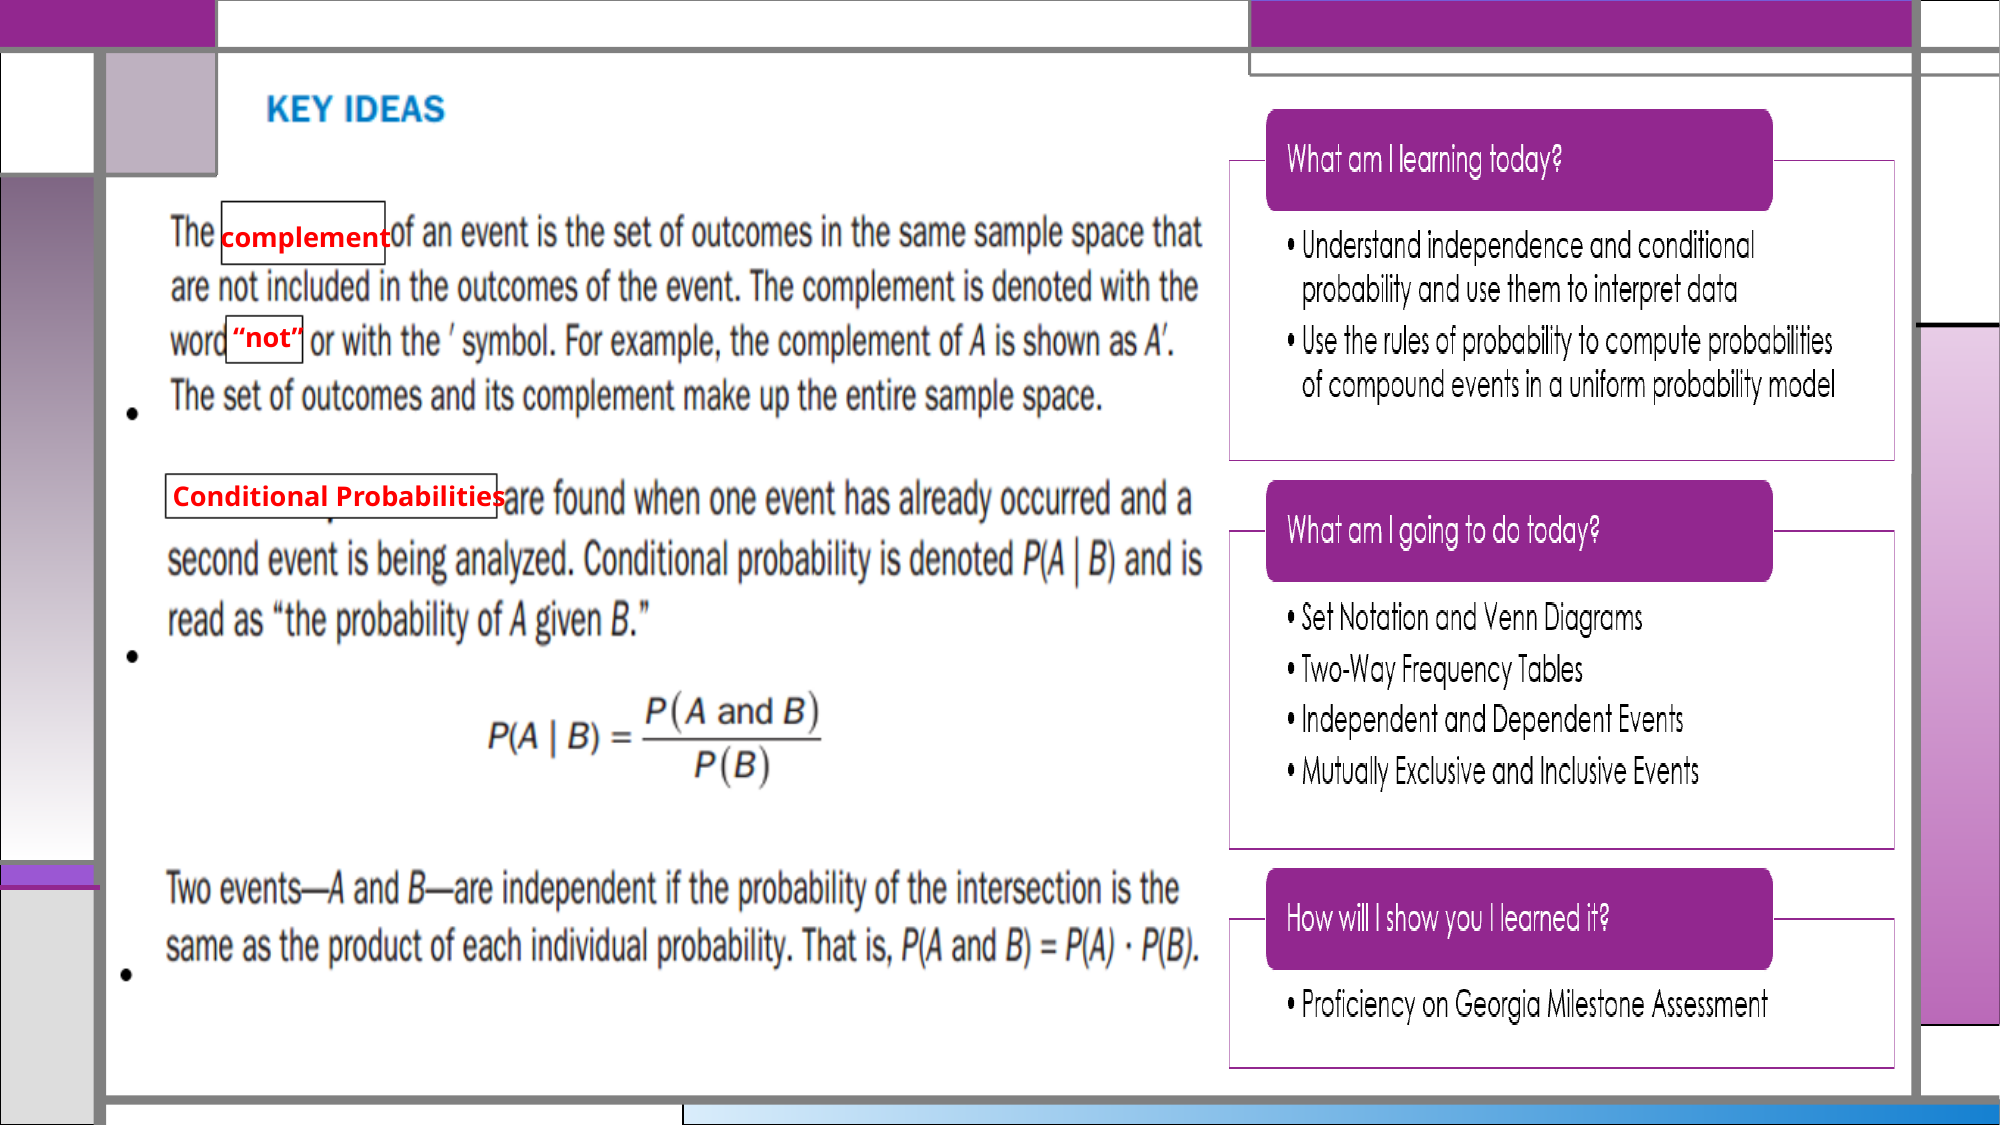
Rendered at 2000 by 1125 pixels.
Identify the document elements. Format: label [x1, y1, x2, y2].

picture [124, 187, 1213, 804]
picture [249, 77, 463, 138]
picture [112, 853, 1213, 983]
picture [1224, 99, 1900, 1080]
